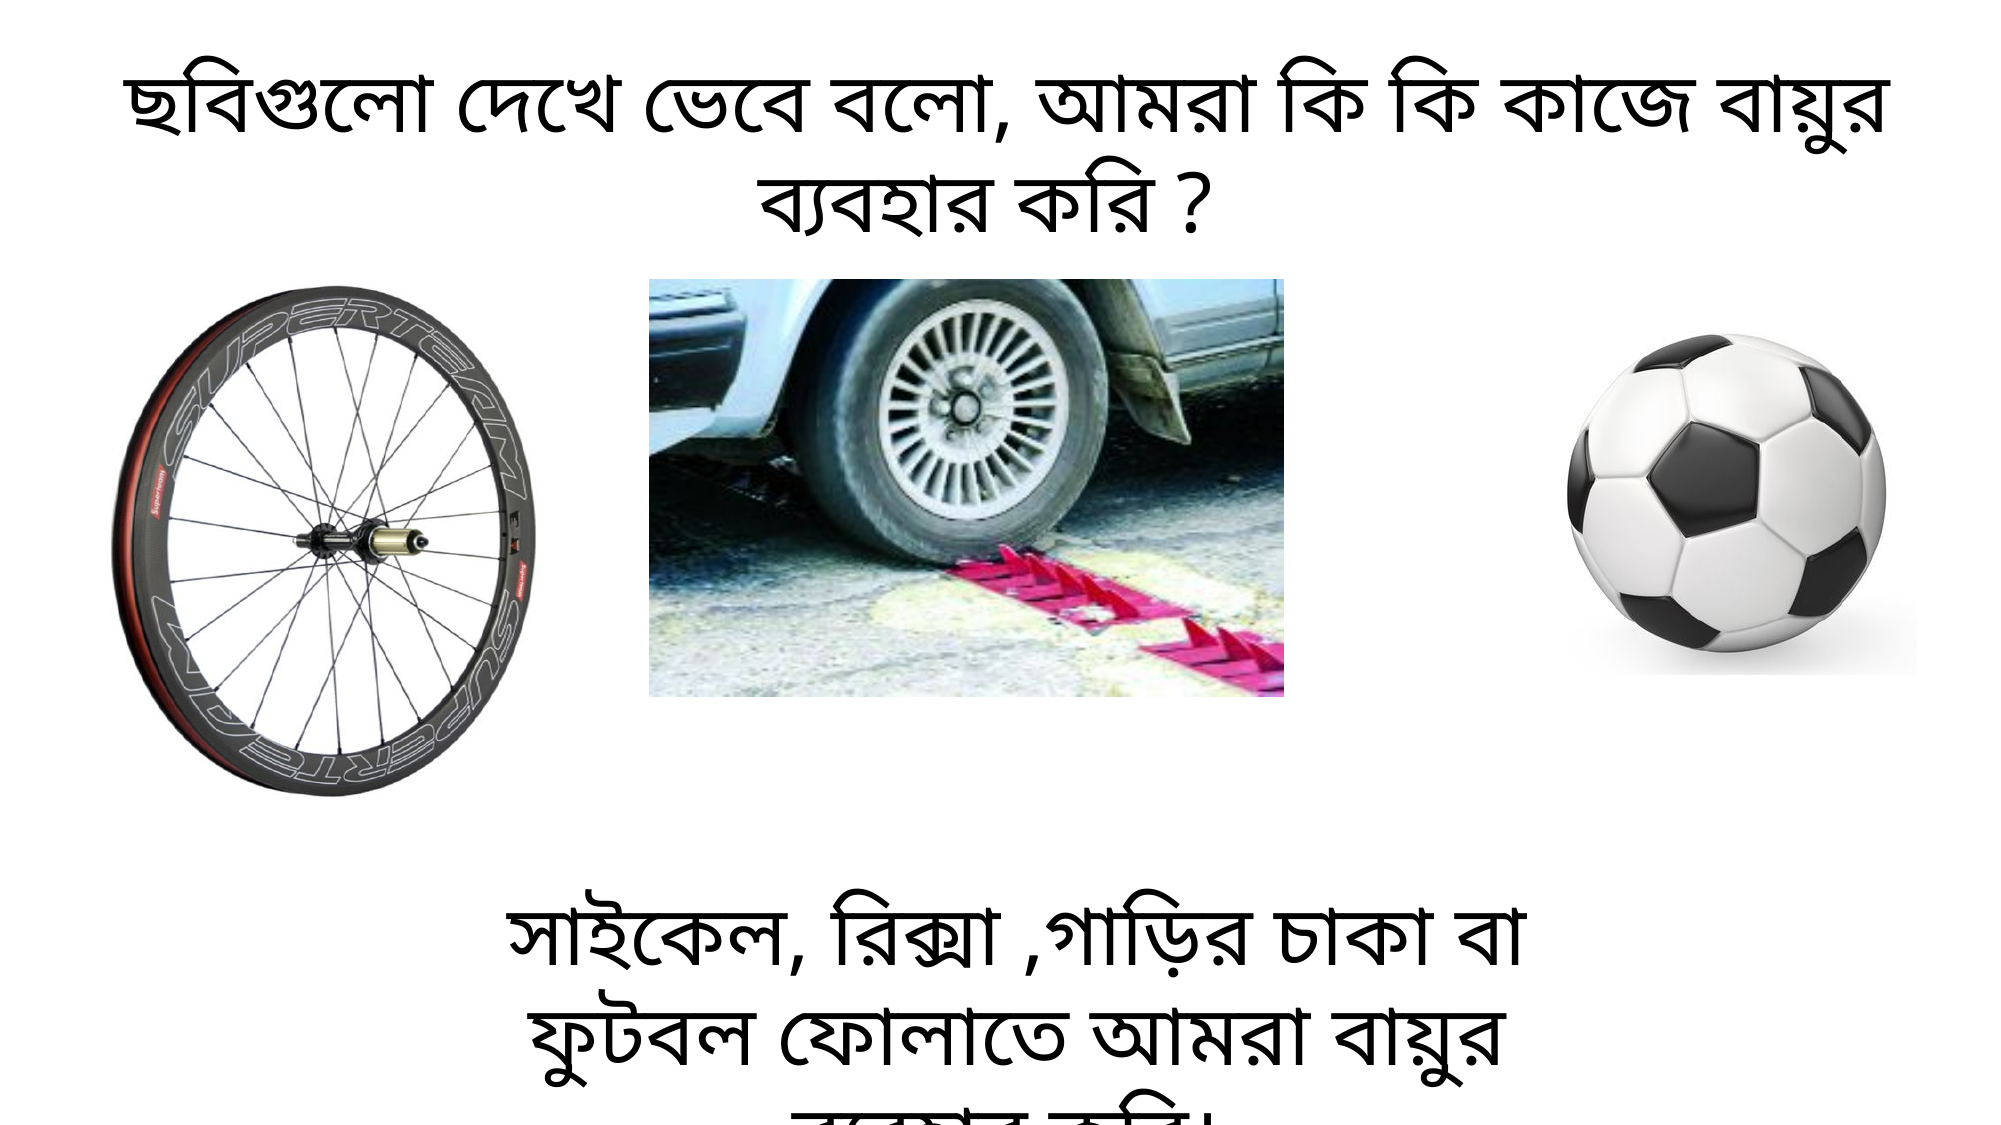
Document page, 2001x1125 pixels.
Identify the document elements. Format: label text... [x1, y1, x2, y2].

picture [649, 279, 1284, 697]
picture [1520, 319, 1917, 675]
picture [52, 279, 620, 800]
text_box সাইকেল, রিক্সা ,গাড়ির চাকা বা ফুটবল ফোলাতে আমরা বায়ুর ব্যবহার করি। [453, 875, 1582, 1125]
text_box ছবিগুলো দেখে ভেবে বলো, আমরা কি কি কাজে বায়ুর ব্যবহার করি ? [104, 41, 1911, 257]
